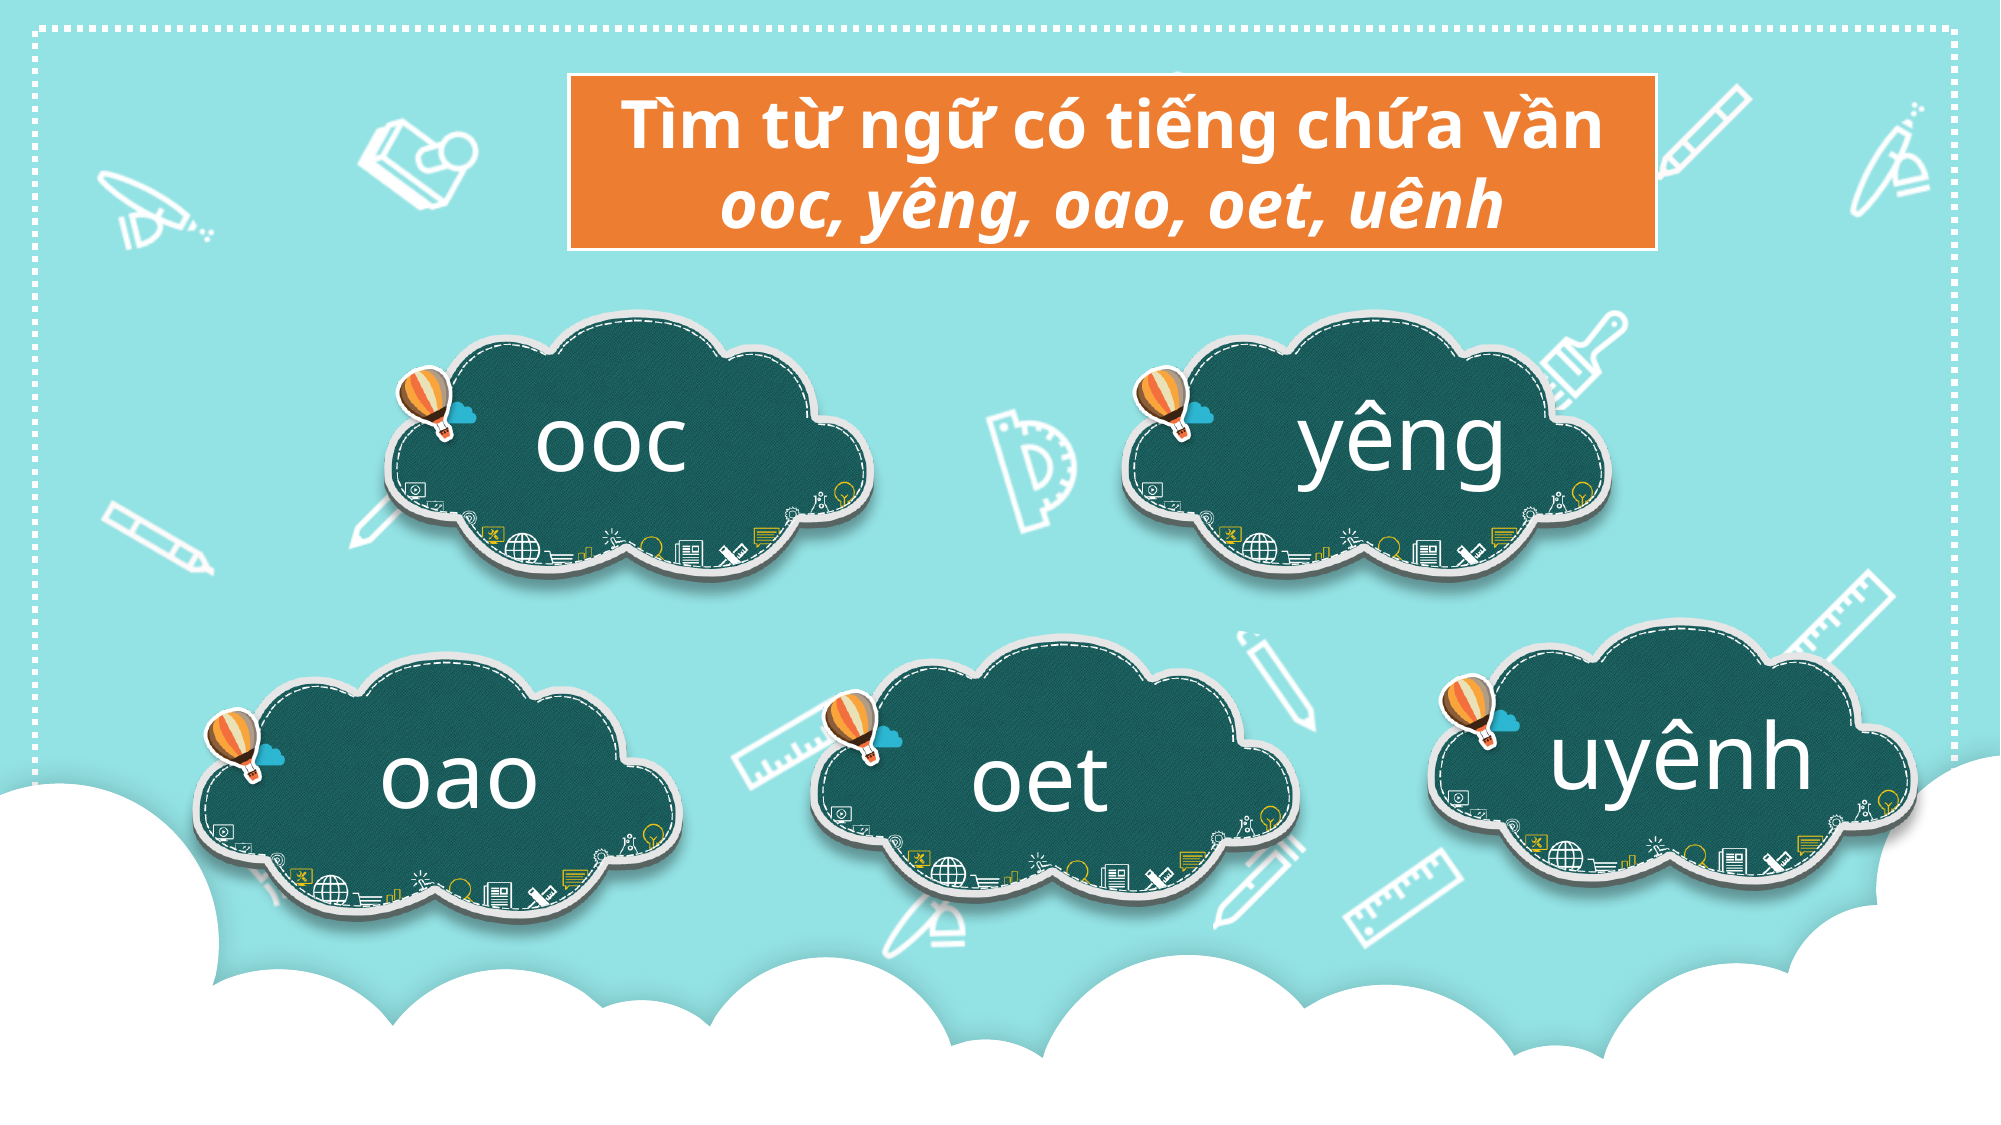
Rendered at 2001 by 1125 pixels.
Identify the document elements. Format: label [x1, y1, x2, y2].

picture [372, 309, 886, 607]
picture [180, 651, 695, 948]
text_box [0, 0, 2000, 1125]
picture [1109, 309, 1624, 607]
picture [798, 633, 1312, 930]
picture [1415, 617, 1930, 914]
